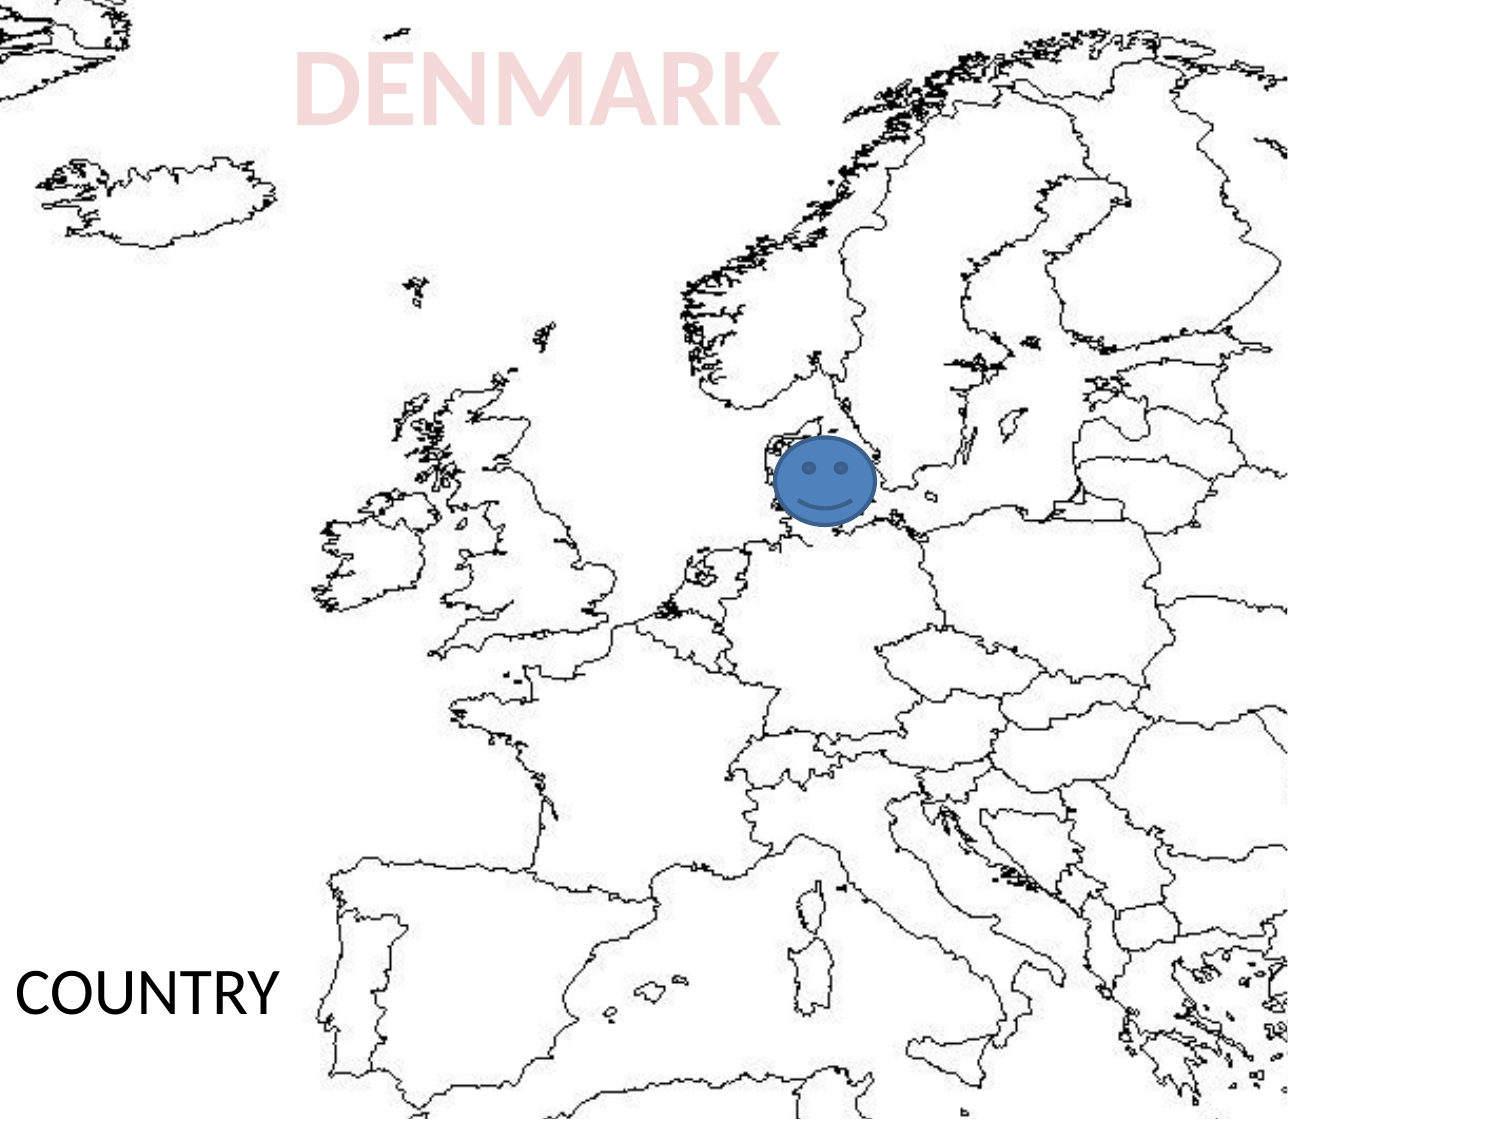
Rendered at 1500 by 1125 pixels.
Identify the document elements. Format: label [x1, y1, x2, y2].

picture [0, 0, 1288, 1119]
